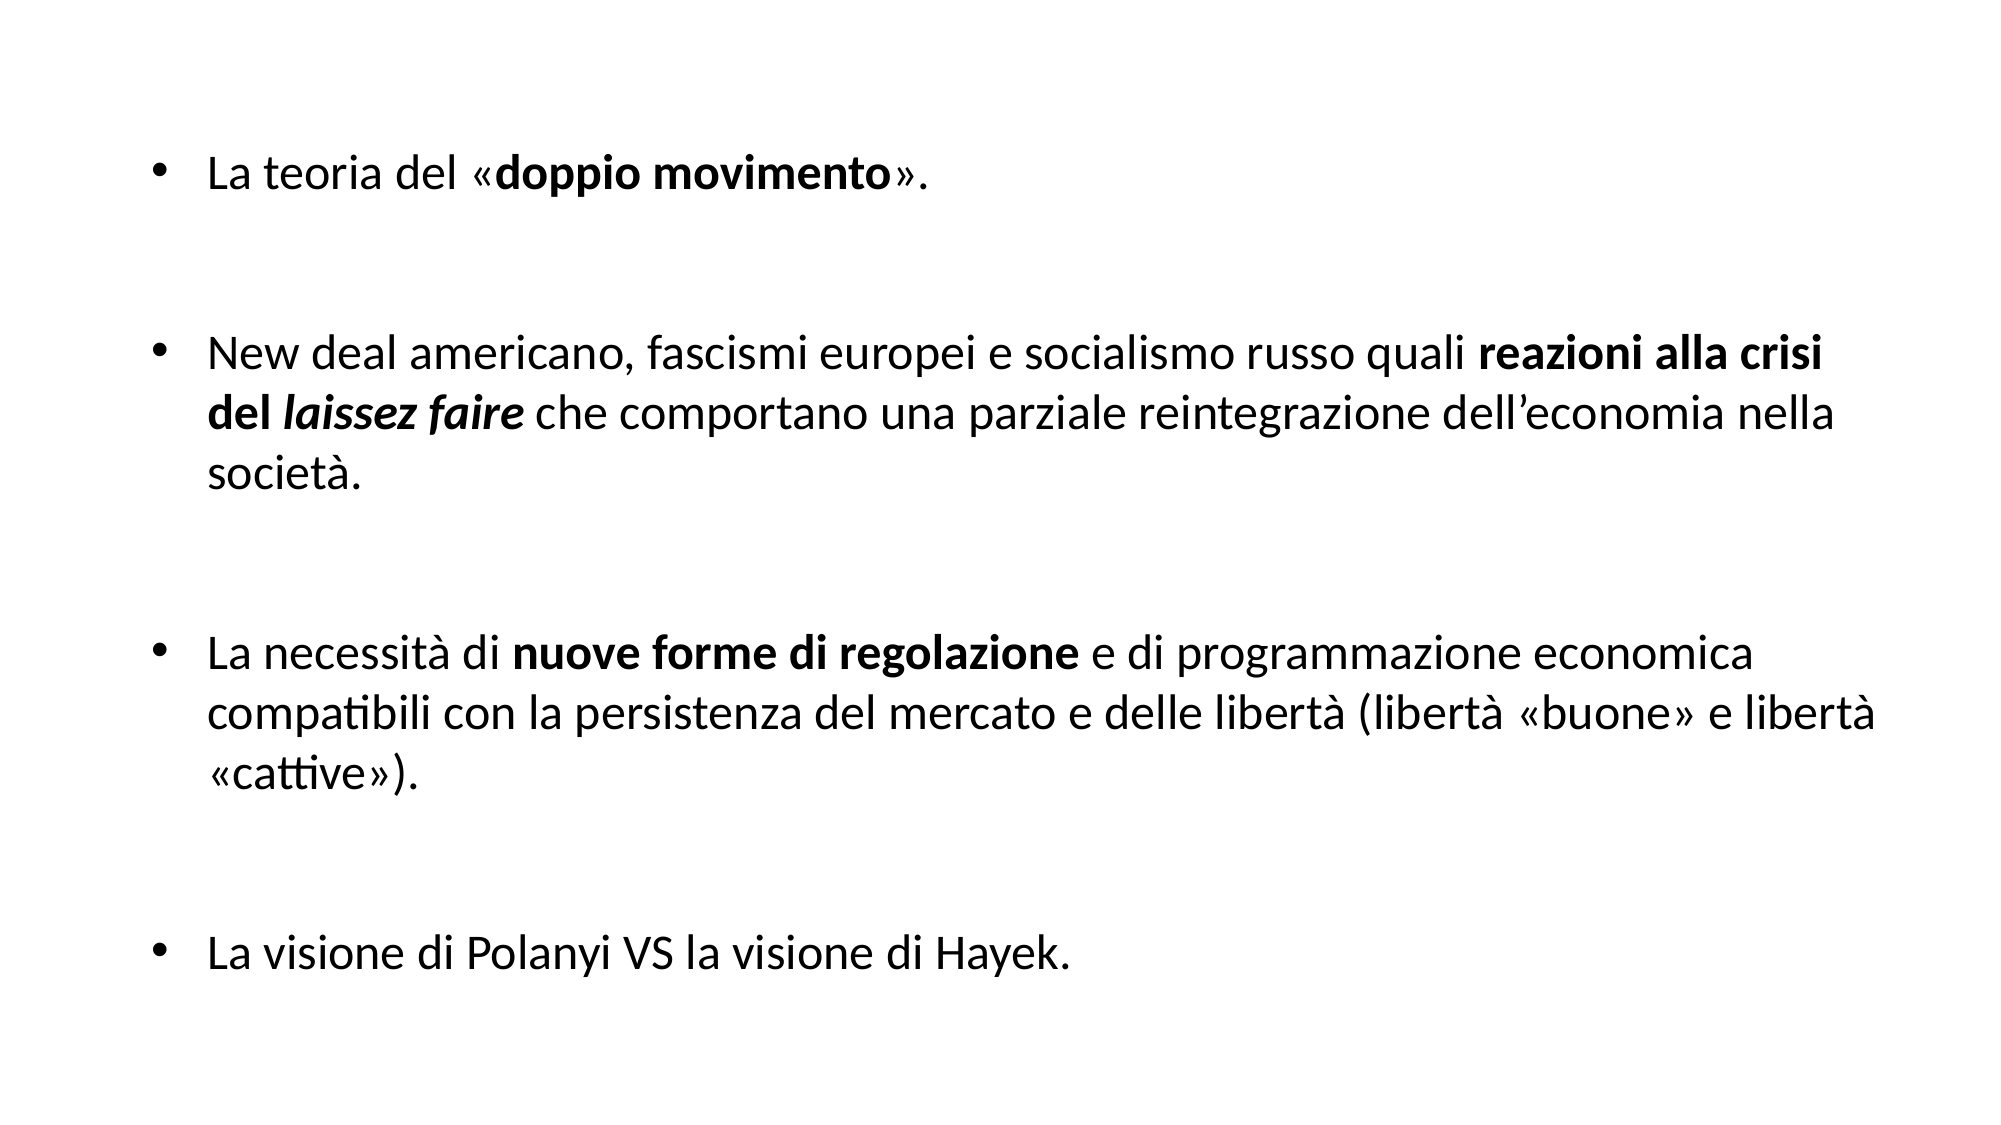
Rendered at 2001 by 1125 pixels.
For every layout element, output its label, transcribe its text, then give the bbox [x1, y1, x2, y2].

text_box La teoria del «doppio movimento». New deal americano, fascismi europei e socialismo russo quali reazioni alla crisi del laissez faire che comportano una parziale reintegrazione dell’economia nella società. La necessità di nuove forme di regolazione e di programmazione economica compatibili con la persistenza del mercato e delle libertà (libertà «buone» e libertà «cattive»). La visione di Polanyi VS la visione di Hayek. [136, 131, 1909, 1032]
